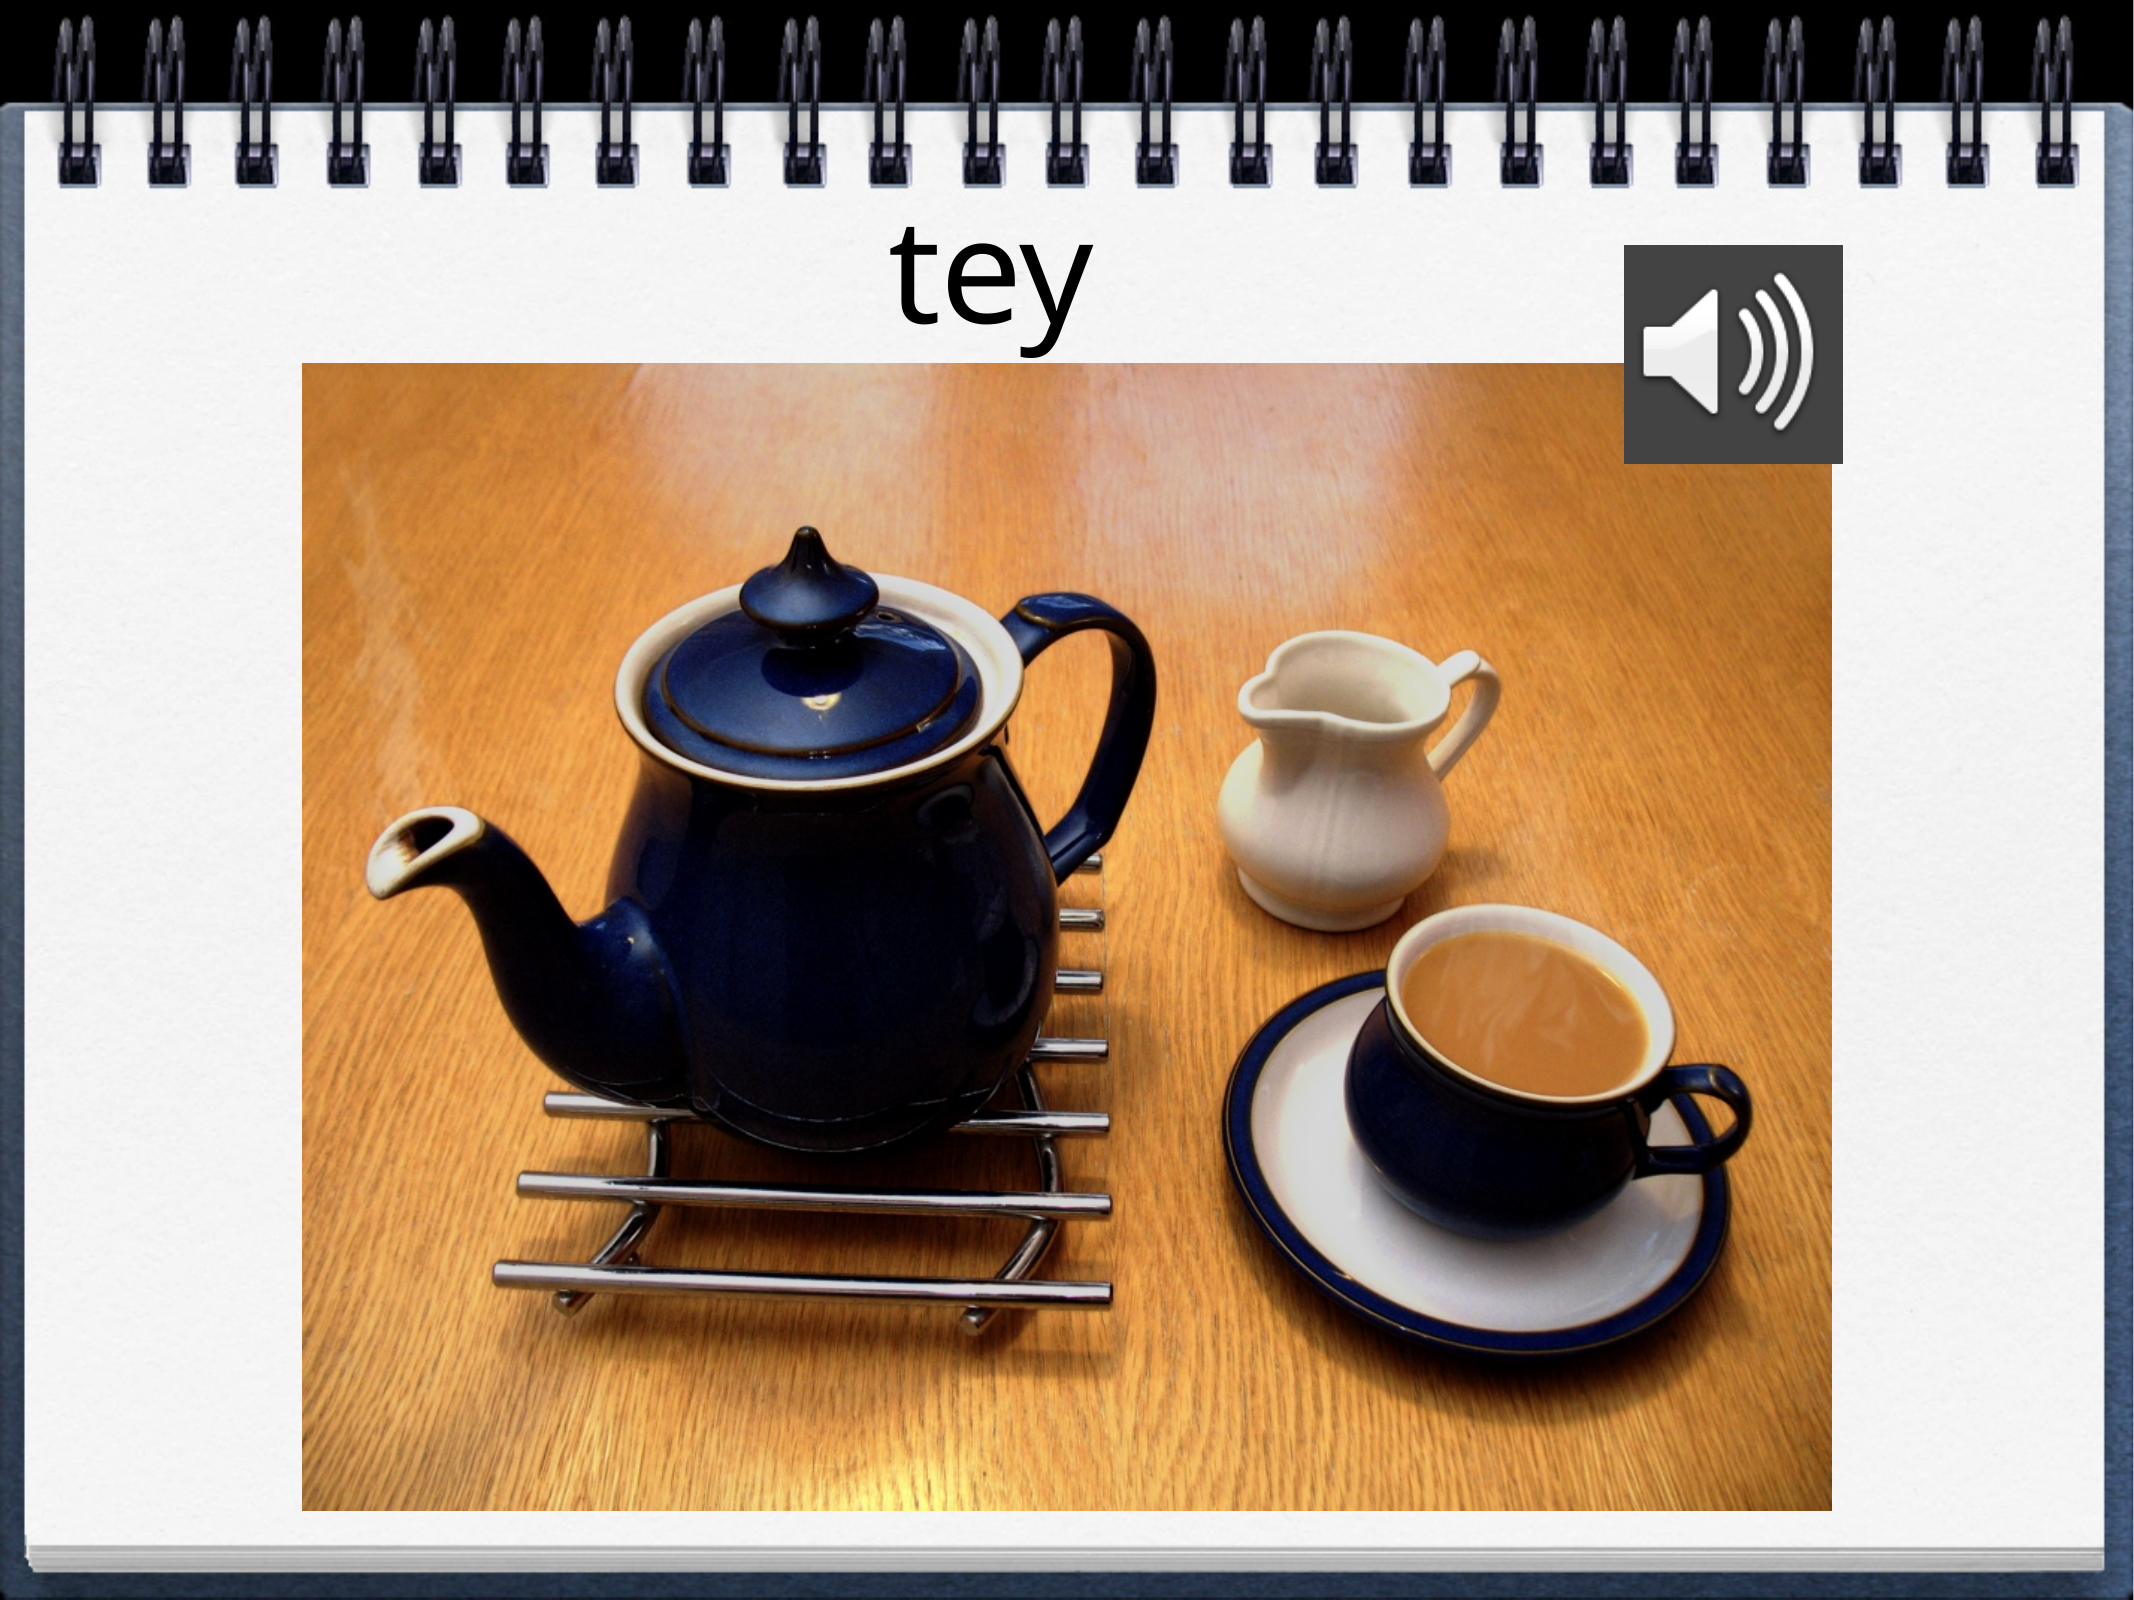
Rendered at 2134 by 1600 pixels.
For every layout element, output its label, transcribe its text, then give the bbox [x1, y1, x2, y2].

picture [0, 0, 2134, 1600]
text_box tey [879, 169, 1103, 362]
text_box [1622, 243, 1844, 465]
